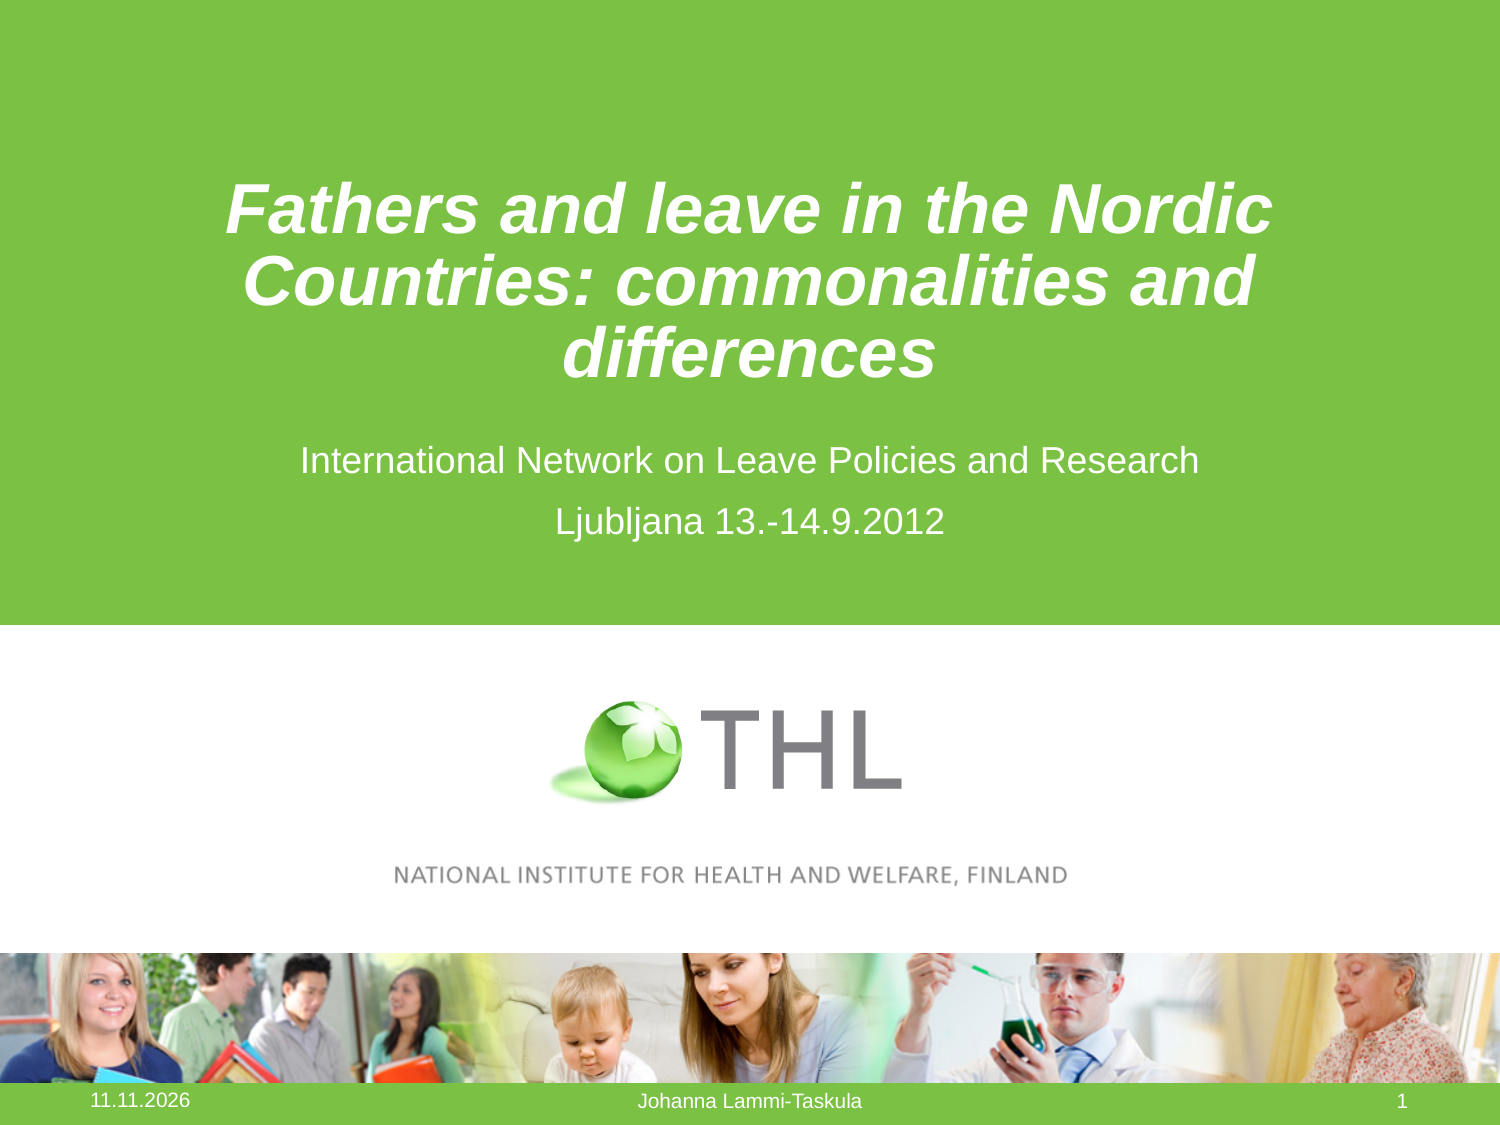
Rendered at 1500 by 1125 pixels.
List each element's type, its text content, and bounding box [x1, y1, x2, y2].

title Fathers and leave in the Nordic Countries: commonalities and differences [76, 187, 1424, 401]
picture [512, 662, 940, 837]
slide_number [74, 1091, 253, 1118]
slide_number 1 [1245, 1091, 1424, 1118]
picture [0, 953, 1500, 1083]
subtitle International Network on Leave Policies and Research Ljubljana 13.-14.9.2012 [76, 431, 1424, 588]
footer Johanna Lammi-Taskula [253, 1091, 1245, 1118]
picture [362, 857, 1113, 895]
